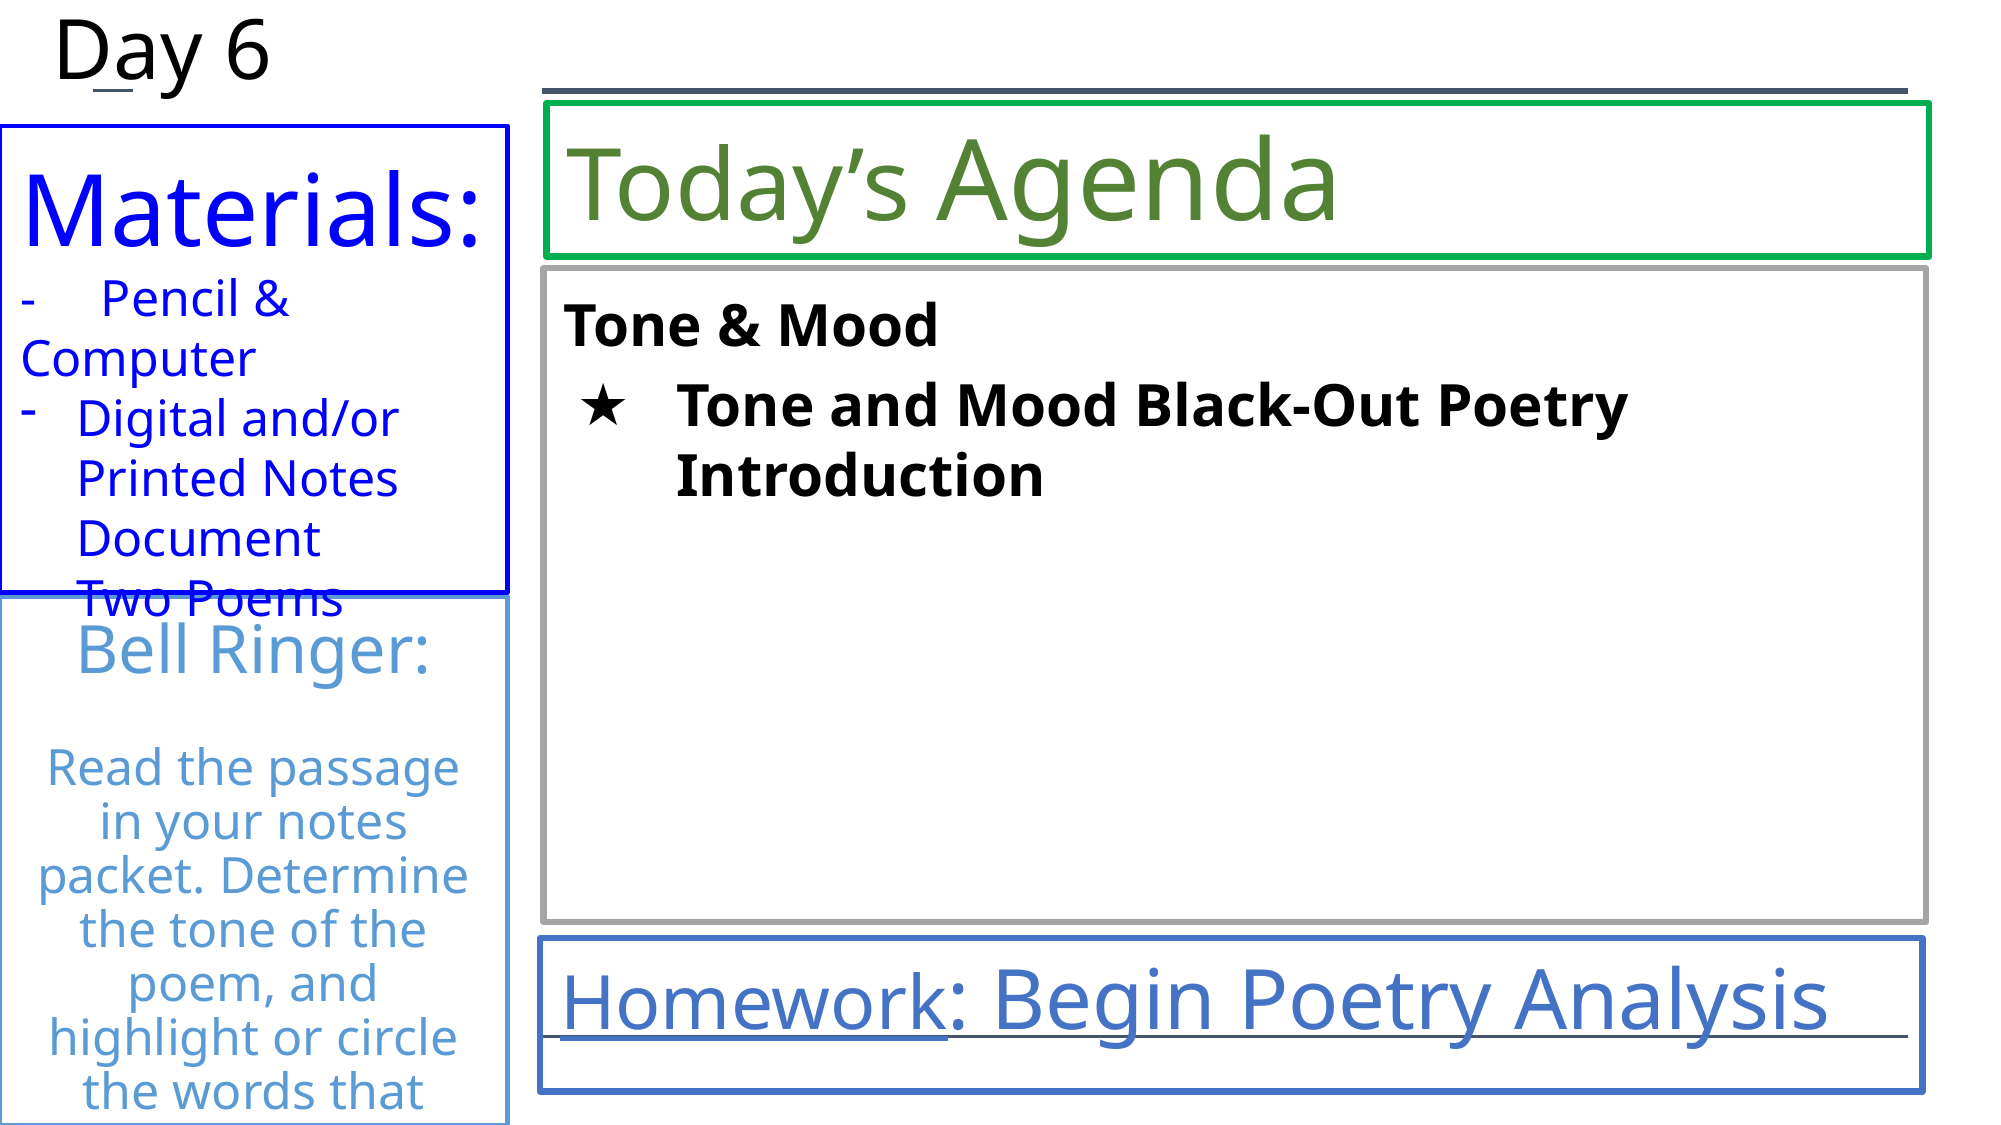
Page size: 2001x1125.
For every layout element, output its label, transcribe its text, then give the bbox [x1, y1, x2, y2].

title Bell Ringer: Read the passage in your notes packet. Determine the tone of the poem, and highlight or circle the words that reflect this tone. [0, 596, 508, 1125]
text_box Day 6 [32, 0, 479, 116]
list Tone & Mood Tone and Mood Black-Out Poetry Introduction [543, 268, 1927, 923]
list Homework: Begin Poetry Analysis [540, 938, 1923, 1092]
text_box Materials: - Pencil & Computer Digital and/or Printed Notes Document Two Poems [0, 125, 508, 593]
list Today’s Agenda [546, 103, 1930, 257]
